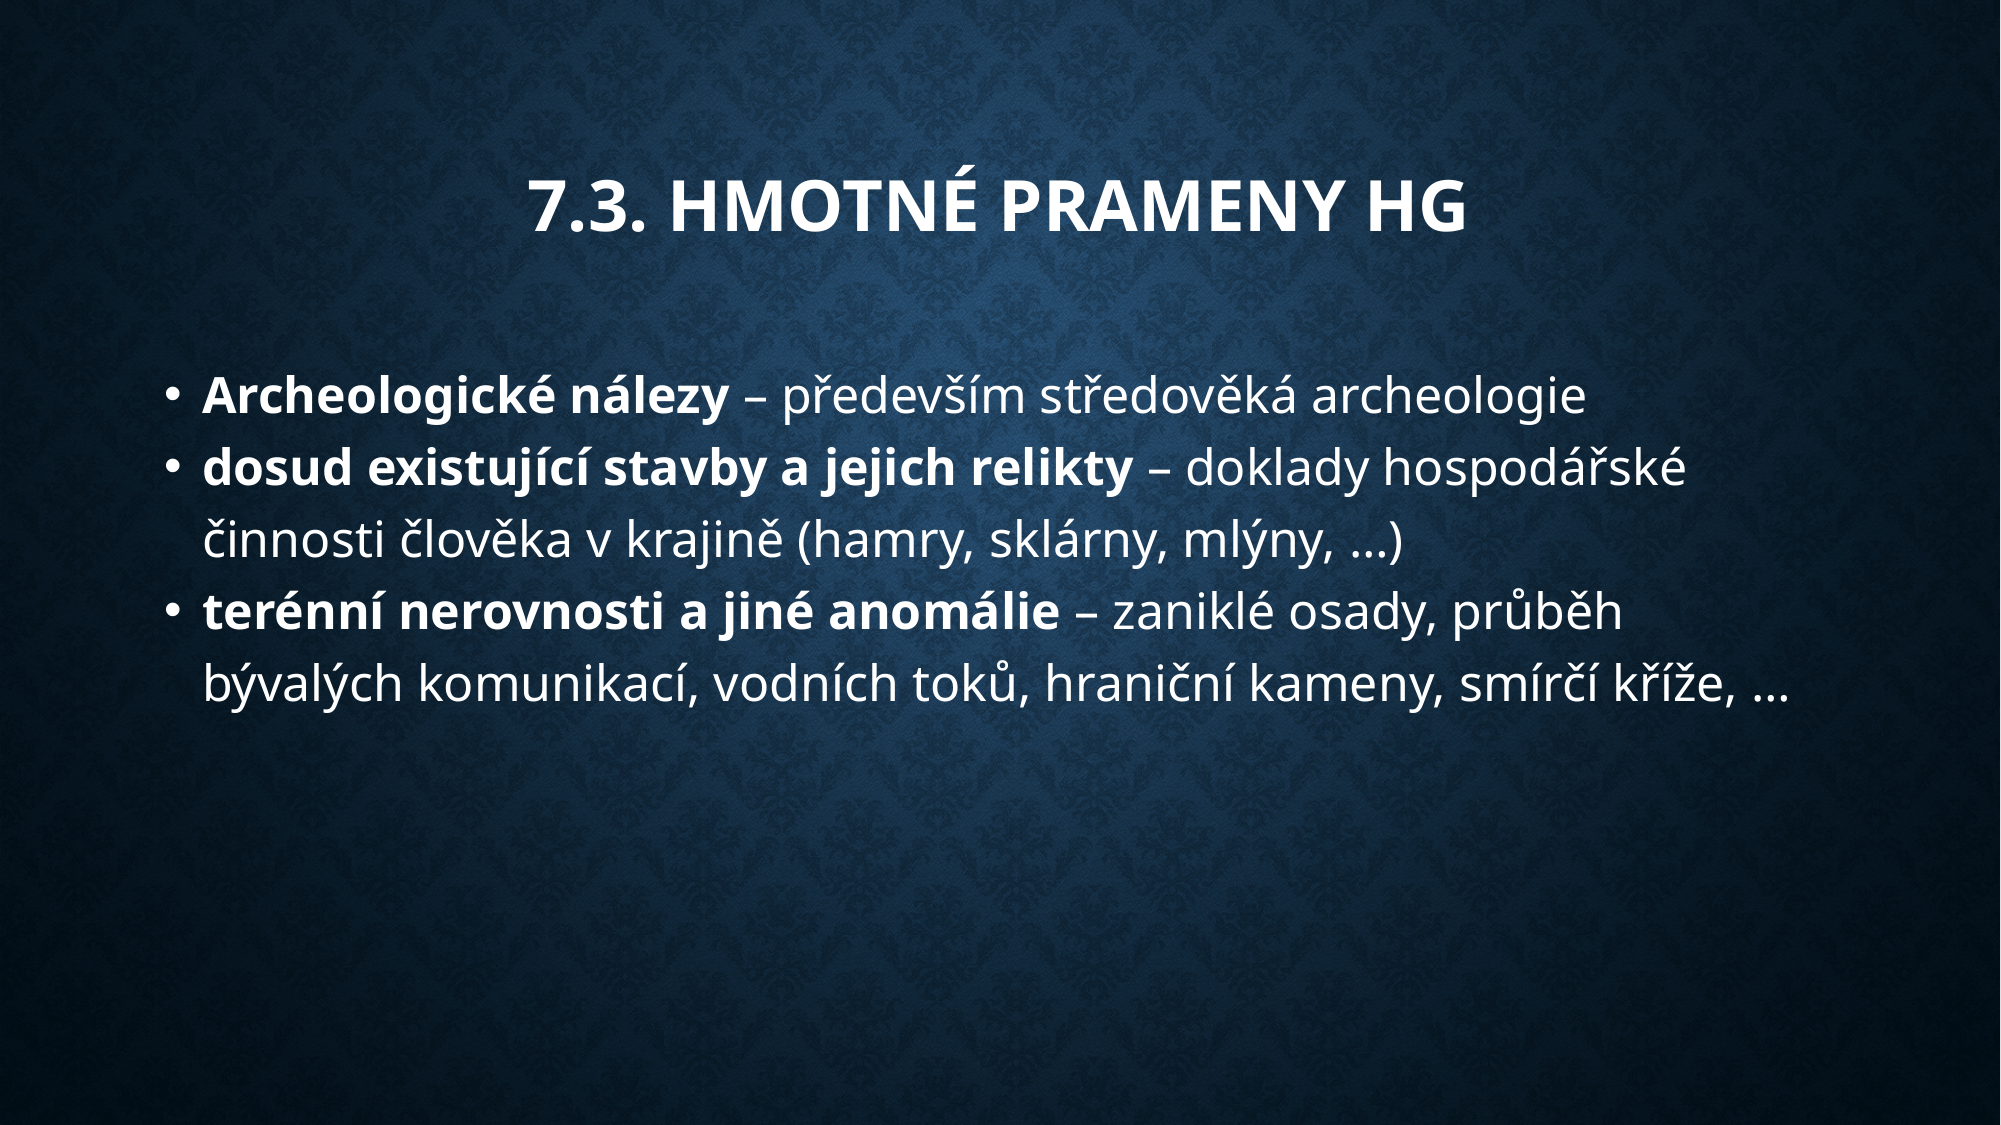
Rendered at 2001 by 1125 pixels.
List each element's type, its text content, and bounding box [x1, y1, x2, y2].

picture [0, 0, 2001, 1125]
text_box Archeologické nálezy – především středověká archeologie dosud existující stavby a jejich relikty – doklady hospodářské činnosti člověka v krajině (hamry, sklárny, mlýny, …) terénní nerovnosti a jiné anomálie – zaniklé osady, průběh bývalých komunikací, vodních toků, hraniční kameny, smírčí kříže, … [149, 343, 1849, 950]
text_box 7.3. hmotné prameny HG [149, 99, 1849, 318]
